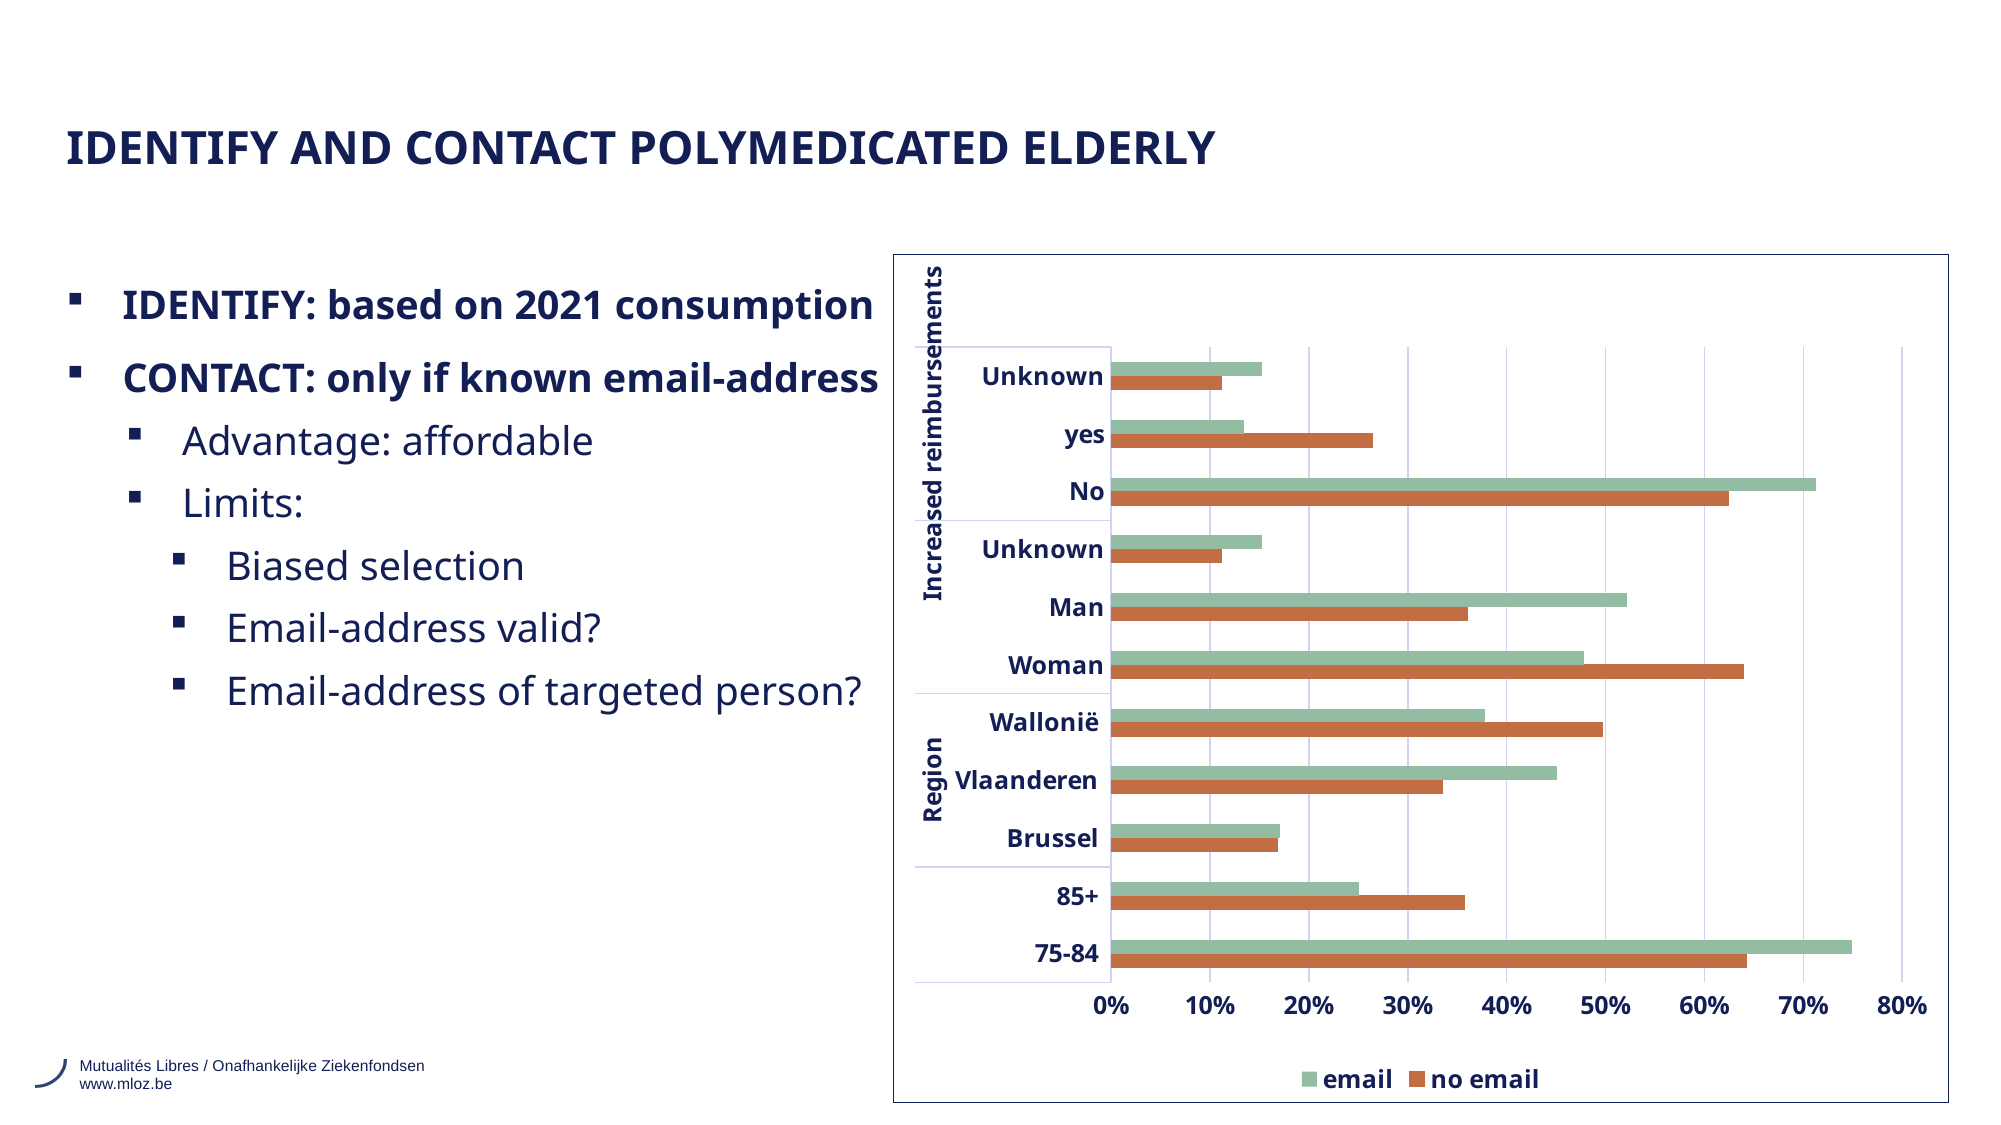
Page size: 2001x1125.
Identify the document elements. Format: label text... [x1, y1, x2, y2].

list IDENTIFY AND CONTACT POLYMEDICATED ELDERLY IDENTIFY: based on 2021 consumption CONTACT: only if known email-address Advantage: affordable Limits: Biased selection Email-address valid? Email-address of targeted person? [51, 105, 1935, 771]
chart [893, 254, 1949, 1103]
picture [35, 1059, 67, 1088]
